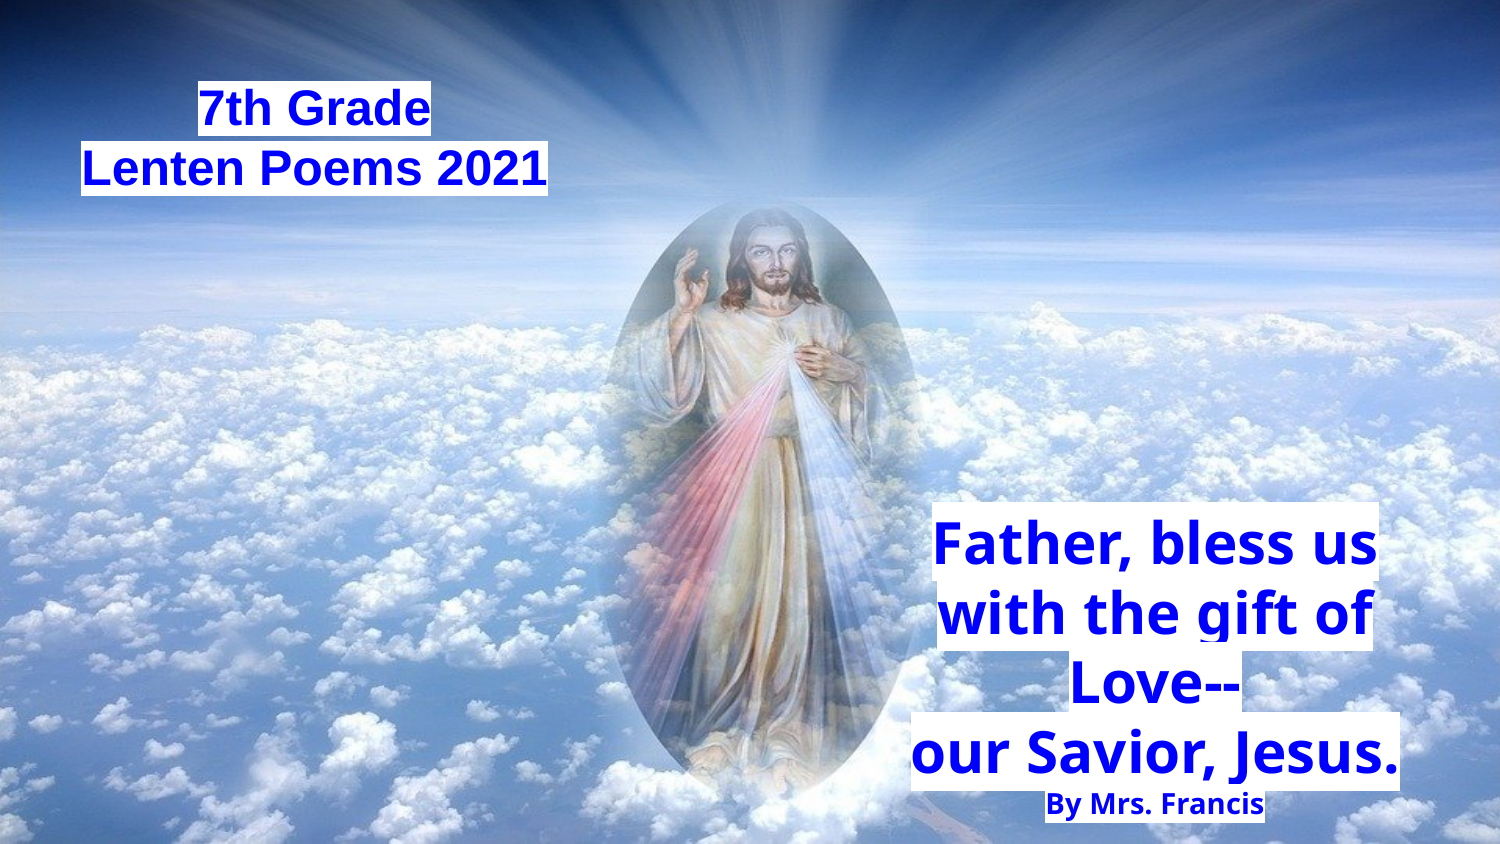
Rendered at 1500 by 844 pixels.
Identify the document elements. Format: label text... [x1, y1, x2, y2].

text_box 7th Grade Lenten Poems 2021 [53, 60, 576, 211]
text_box Father, bless us with the gift of Love-- our Savior, Jesus. By Mrs. Francis [846, 516, 1464, 811]
picture [0, 0, 1500, 844]
